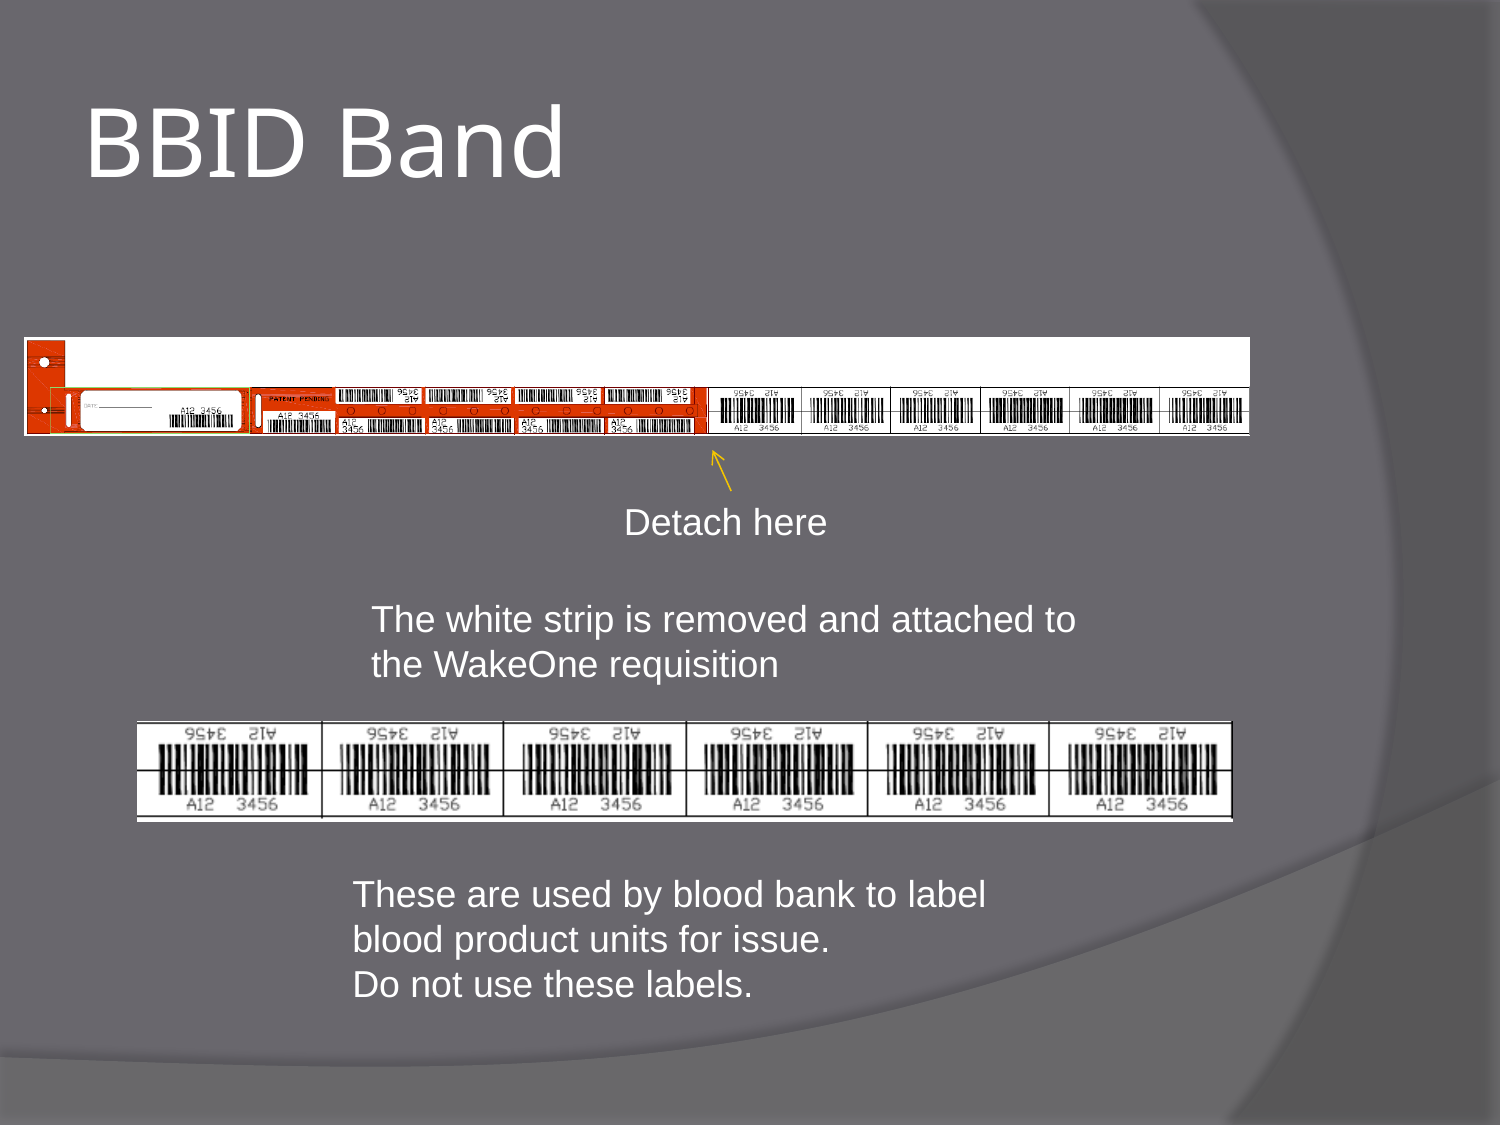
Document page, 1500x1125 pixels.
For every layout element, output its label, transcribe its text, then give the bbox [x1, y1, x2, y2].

picture [137, 721, 1233, 822]
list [24, 337, 1251, 436]
title BBID Band [75, 45, 1300, 233]
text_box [712, 449, 732, 492]
text_box The white strip is removed and attached to the WakeOne requisition [356, 587, 1107, 693]
text_box Detach here [609, 491, 854, 551]
text_box These are used by blood bank to label blood product units for issue. Do not use these labels. [337, 862, 1088, 1013]
